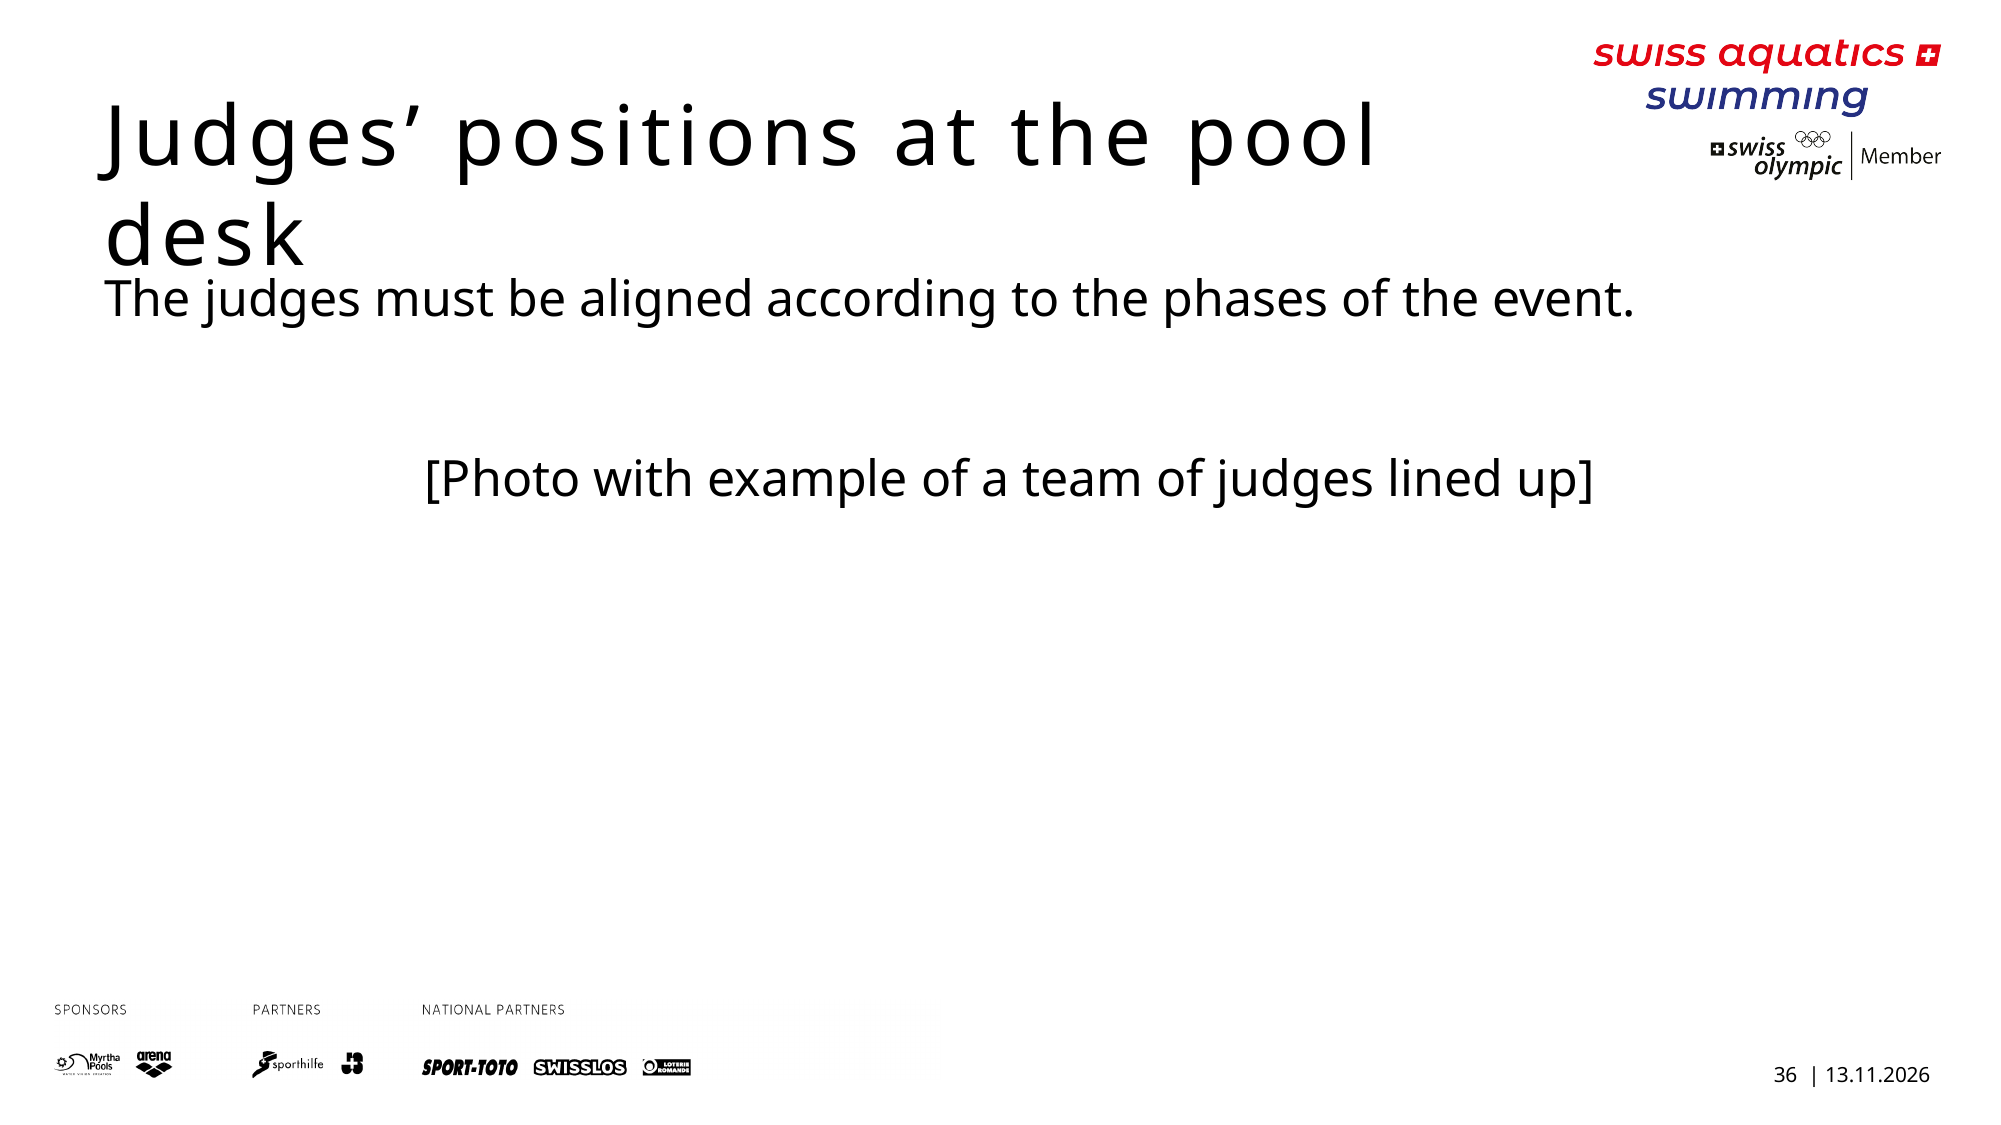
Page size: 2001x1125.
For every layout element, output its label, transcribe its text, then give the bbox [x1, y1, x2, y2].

text_box The judges must be aligned according to the phases of the event. [Photo with example of a team of judges lined up] [89, 259, 1931, 989]
picture [54, 999, 941, 1080]
text_box Judges’ positions at the pool desk [89, 75, 1618, 216]
picture [1589, 12, 1944, 250]
